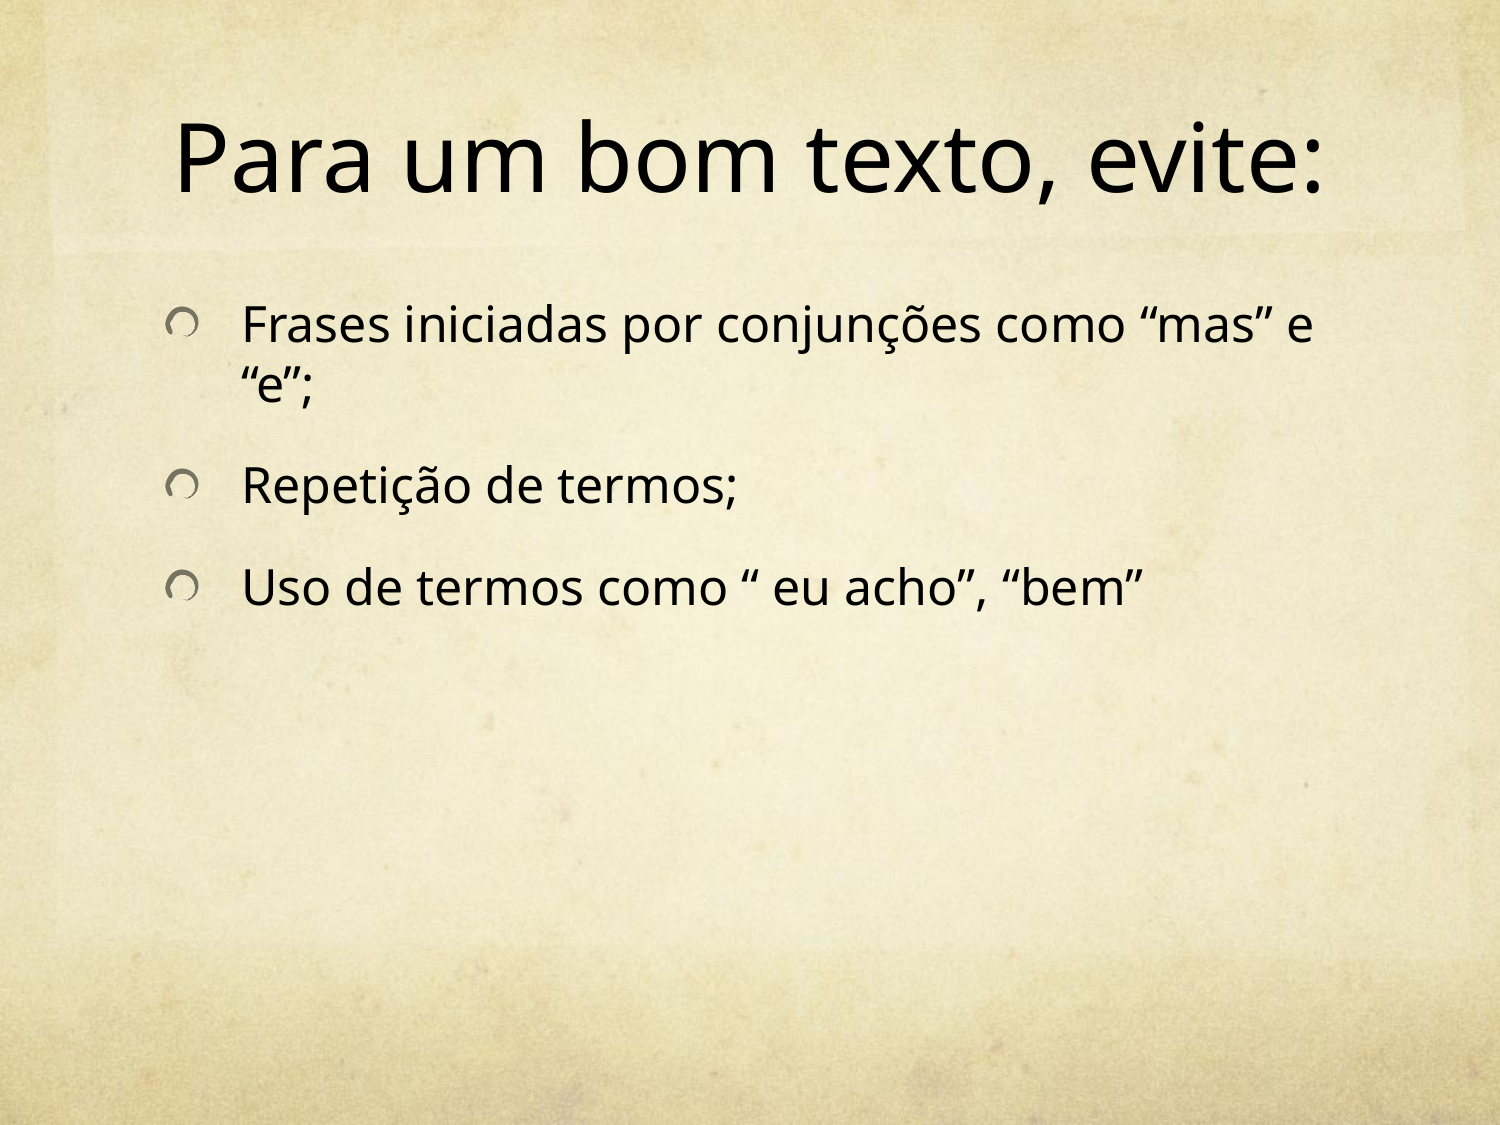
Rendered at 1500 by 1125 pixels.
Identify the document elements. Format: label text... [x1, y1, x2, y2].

list Frases iniciadas por conjunções como “mas” e “e”; Repetição de termos; Uso de termos como “ eu acho”, “bem” [149, 284, 1350, 951]
picture [0, 0, 1500, 1125]
title Para um bom texto, evite: [149, 82, 1350, 226]
